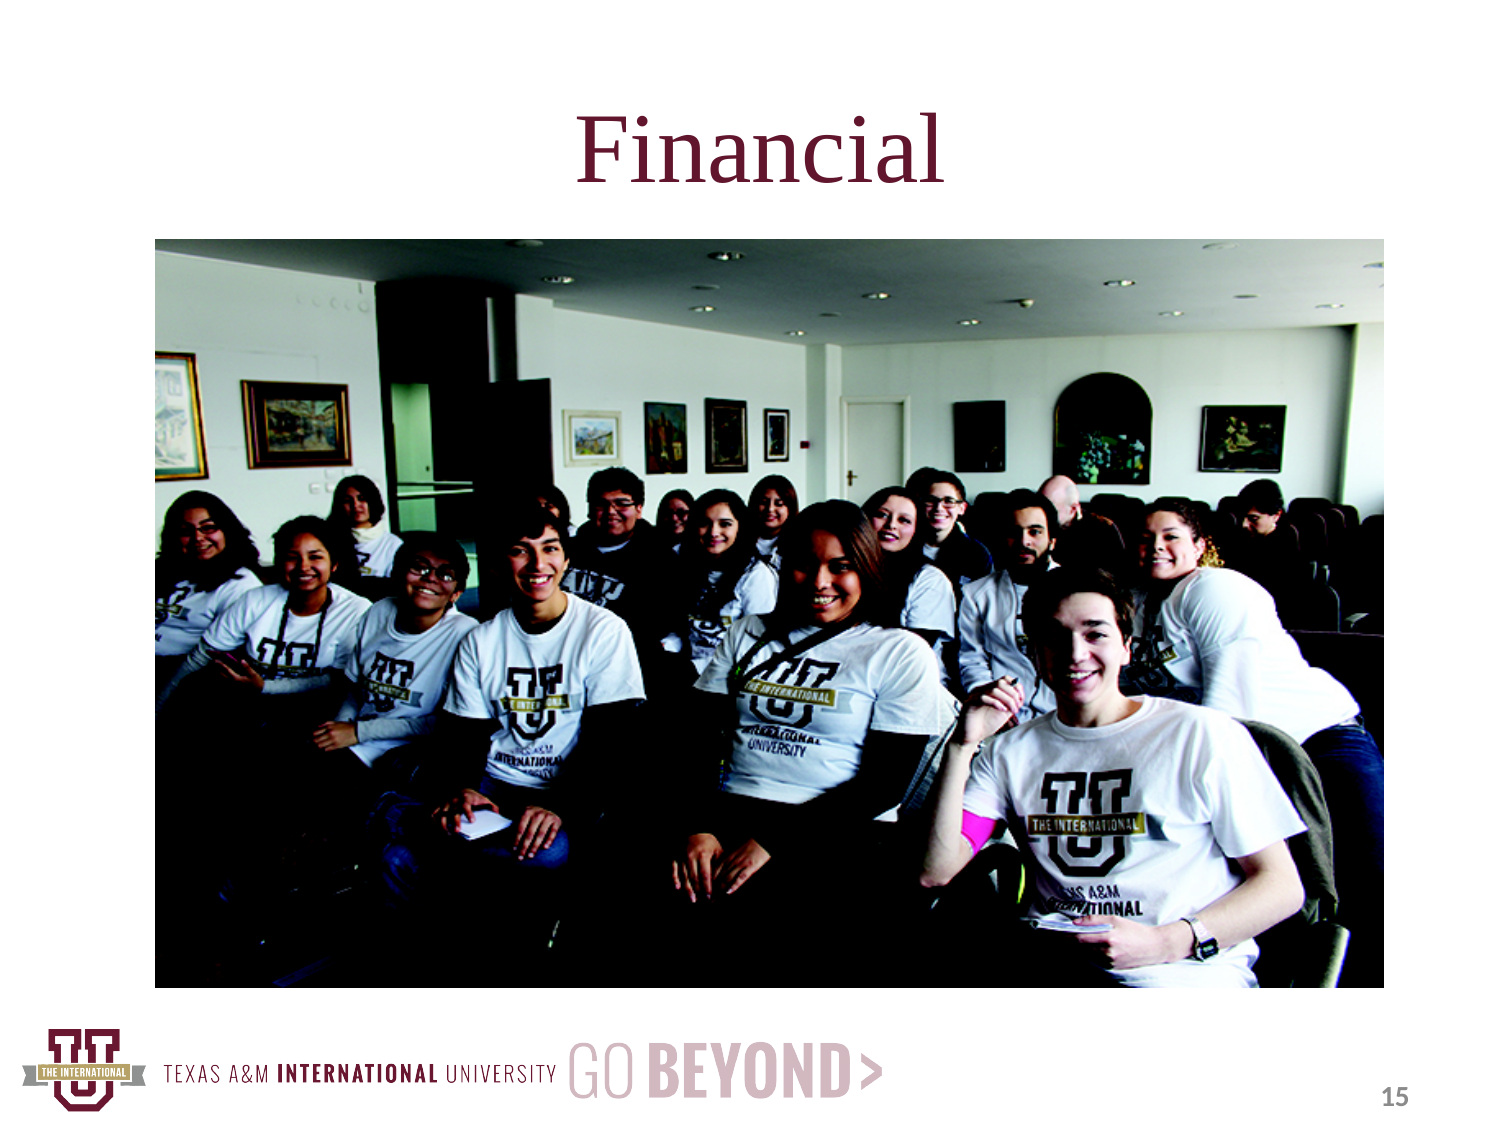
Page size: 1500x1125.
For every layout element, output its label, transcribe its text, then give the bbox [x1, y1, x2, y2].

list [154, 239, 1384, 989]
picture [16, 1004, 886, 1125]
title Financial [95, 45, 1425, 240]
slide_number 15 [1074, 1064, 1425, 1125]
